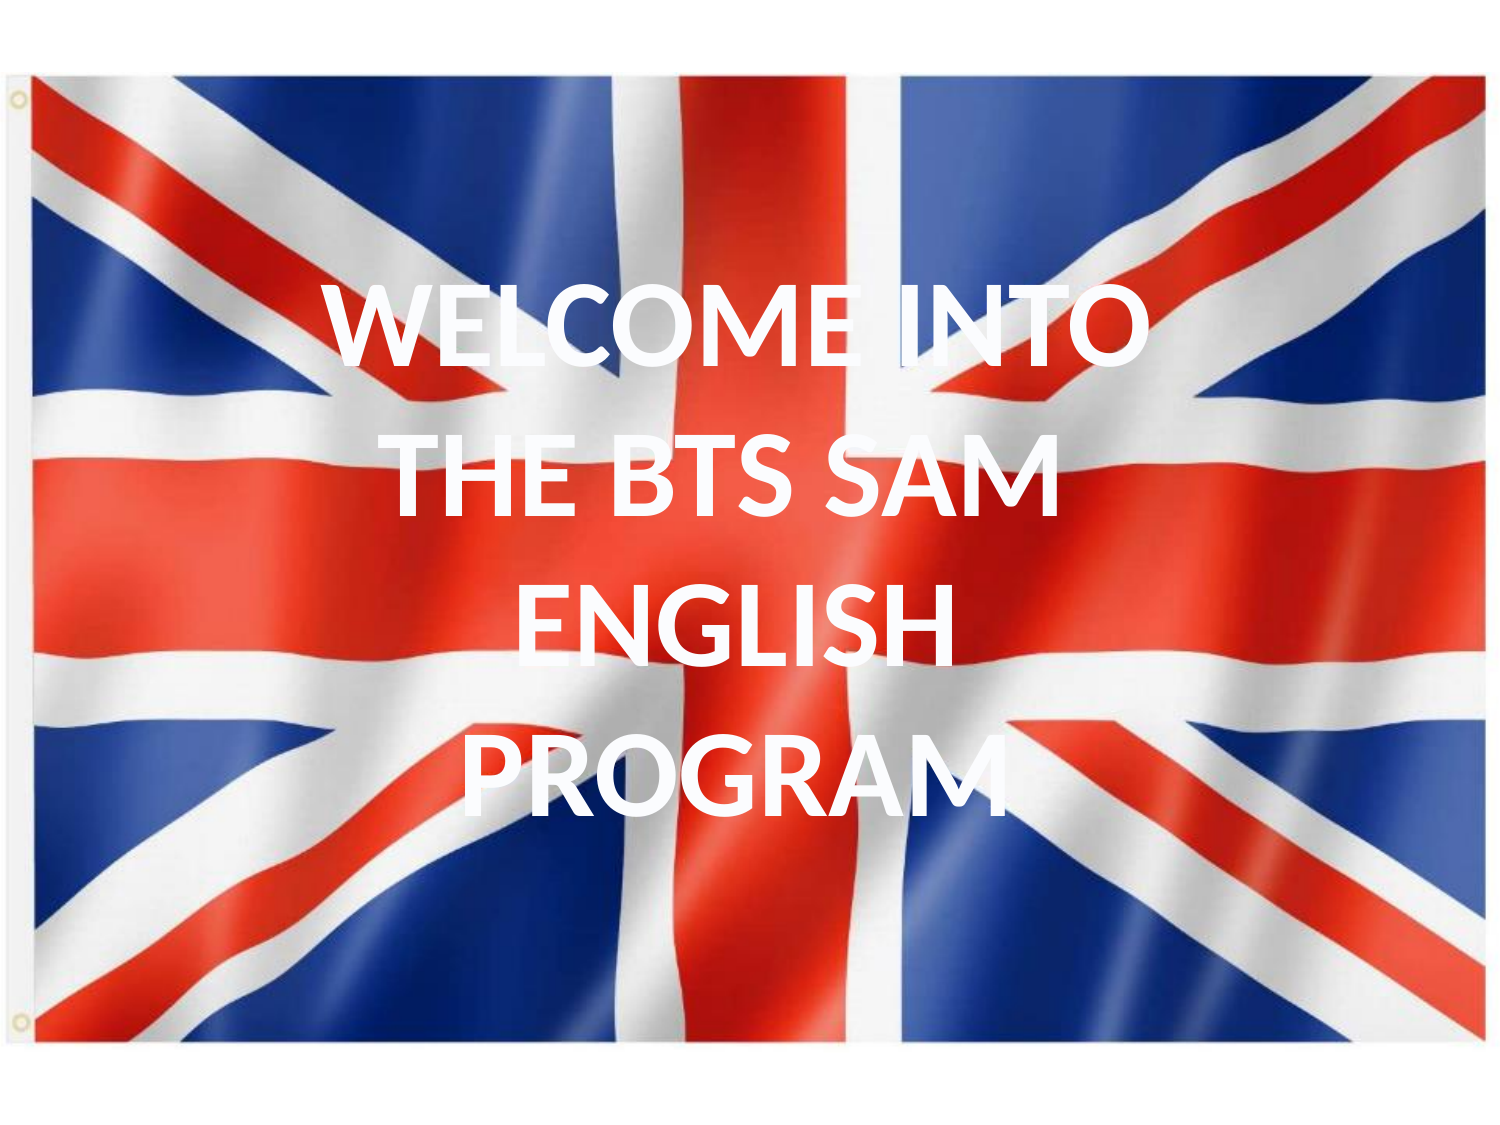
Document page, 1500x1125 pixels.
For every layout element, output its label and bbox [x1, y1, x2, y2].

picture [0, 72, 1500, 1053]
